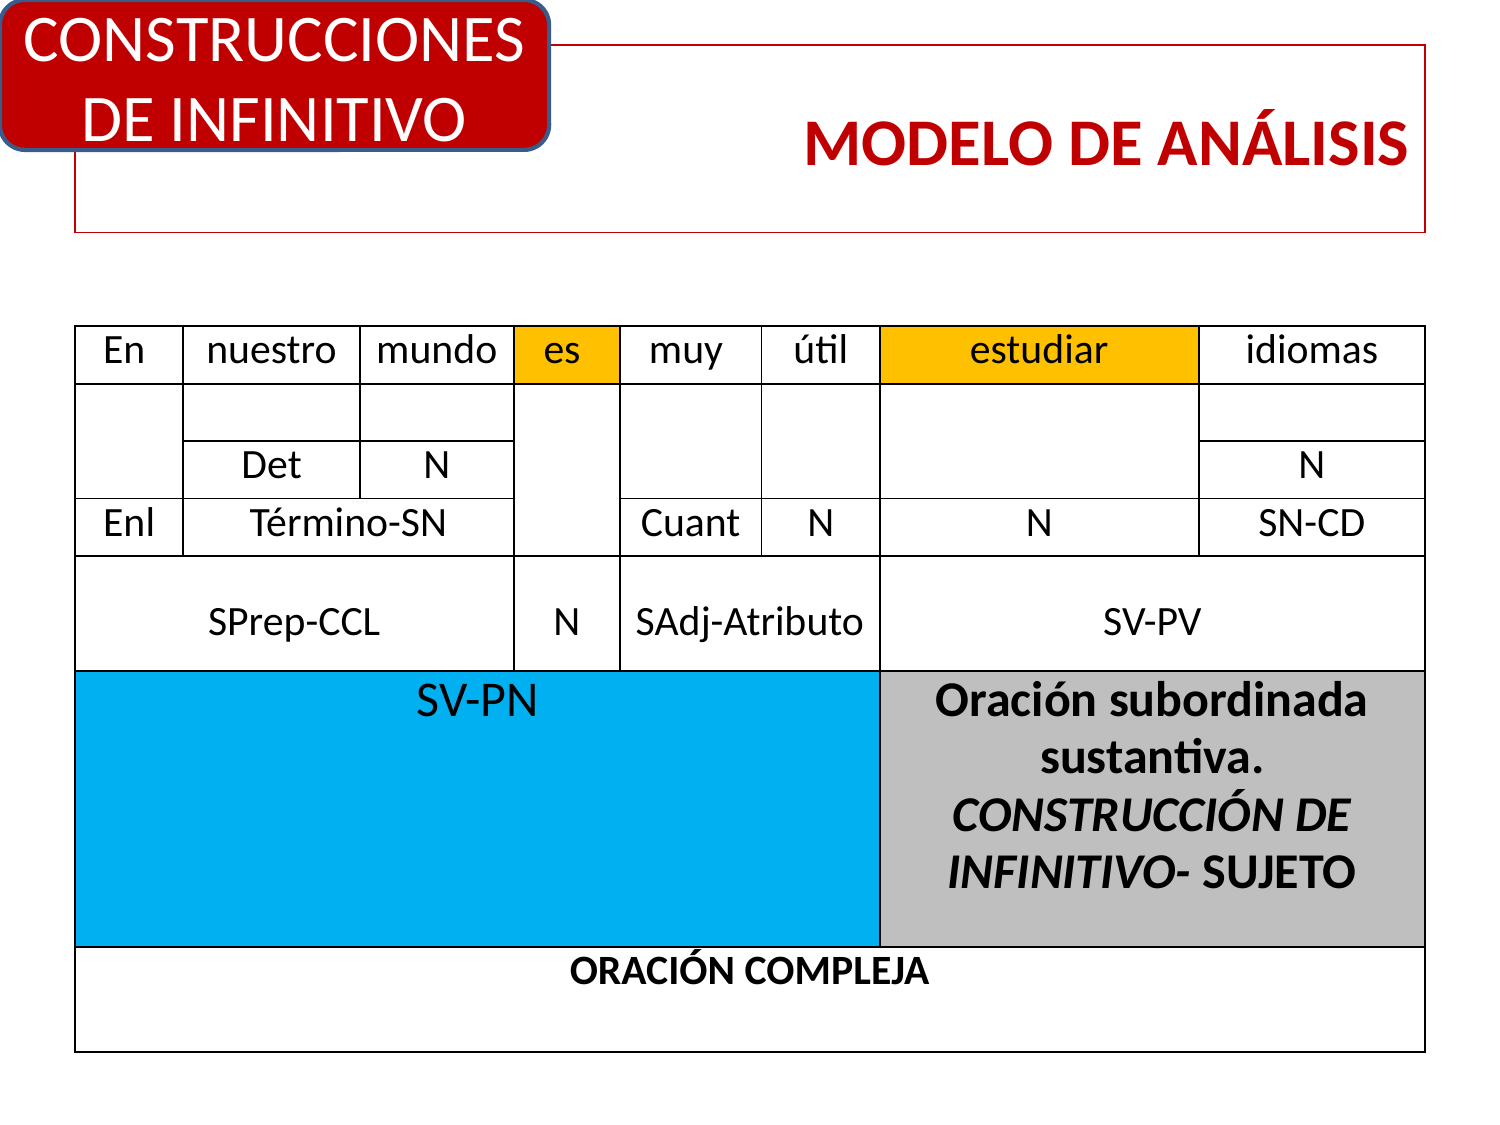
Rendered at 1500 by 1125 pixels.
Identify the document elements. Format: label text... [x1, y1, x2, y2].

table_header estudiar [881, 327, 1198, 383]
table_cell N [1200, 442, 1424, 498]
table_cell [361, 385, 513, 440]
table_header En [76, 327, 182, 383]
table_cell N [515, 557, 619, 670]
table_cell SV-PN [76, 672, 879, 946]
table_cell [76, 385, 182, 498]
table_cell Enl [76, 499, 182, 555]
table_cell SPrep-CCL [76, 557, 513, 670]
text_box CONSTRUCCIONES DE INFINITIVO [0, 0, 550, 150]
table_cell Det [184, 442, 359, 498]
table_cell SAdj-Atributo [621, 557, 879, 670]
table_cell N [881, 499, 1198, 555]
table_cell SV-PV [881, 557, 1424, 670]
table_cell SN-CD [1200, 499, 1424, 555]
table_header idiomas [1200, 327, 1424, 383]
table_cell Término-SN [184, 499, 513, 555]
table_cell Oración subordinada sustantiva. CONSTRUCCIÓN DE INFINITIVO- SUJETO [881, 672, 1424, 946]
table_cell [881, 385, 1198, 498]
table_cell Cuant [621, 499, 761, 555]
table_header útil [762, 327, 879, 383]
table_cell [1200, 385, 1424, 440]
table_cell [515, 385, 619, 555]
table_cell N [361, 442, 513, 498]
title MODELO DE ANÁLISIS [75, 45, 1425, 233]
table_header mundo [361, 327, 513, 383]
table_cell [621, 385, 761, 498]
table_cell [762, 385, 879, 498]
table_cell [184, 385, 359, 440]
table_cell ORACIÓN COMPLEJA [76, 948, 1424, 1051]
table_header es [515, 327, 619, 383]
table_cell N [762, 499, 879, 555]
table_header muy [621, 327, 761, 383]
table_header nuestro [184, 327, 359, 383]
